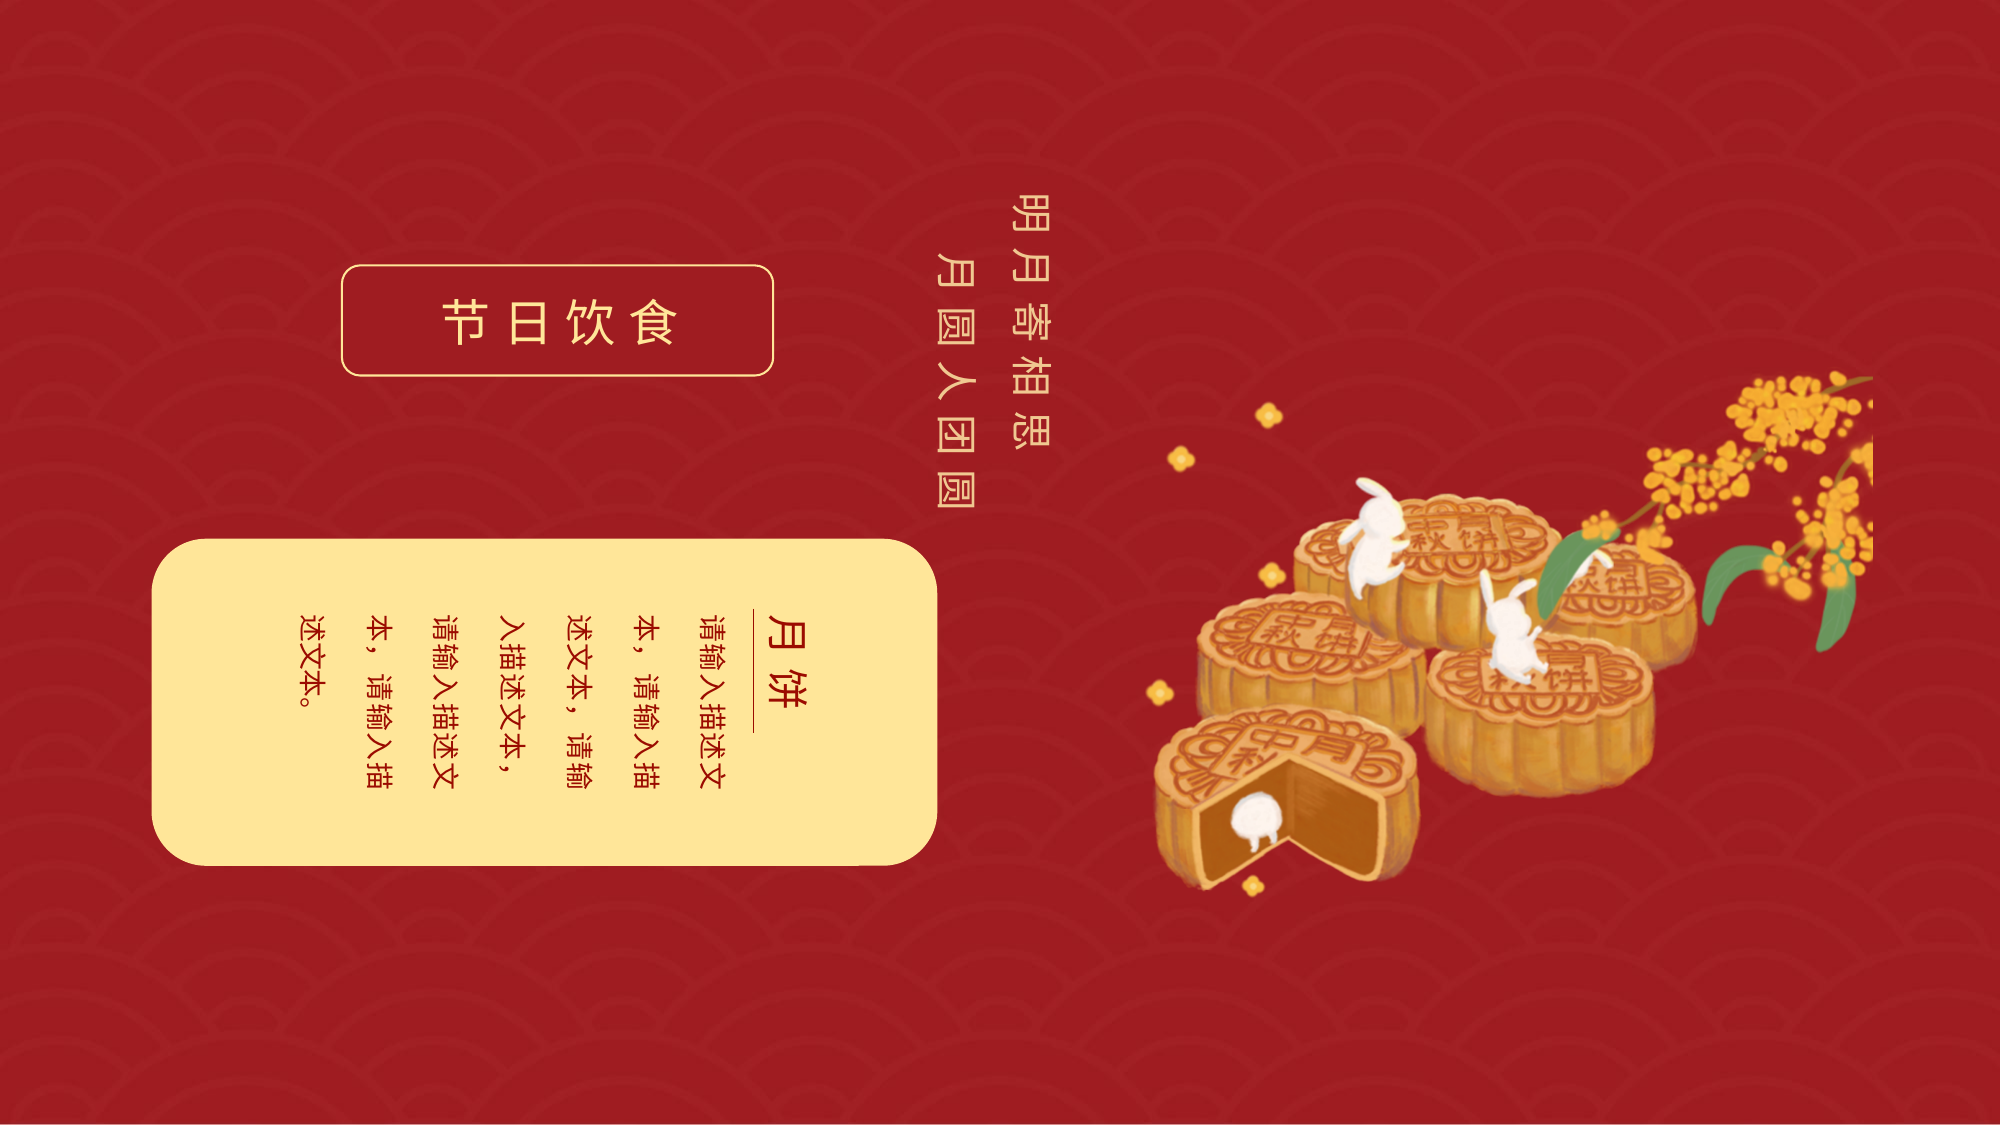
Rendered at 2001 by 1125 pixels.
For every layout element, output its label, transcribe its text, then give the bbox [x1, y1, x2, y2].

text_box 月饼 请输入描述文本，请输入描述文本，请输入描述文本，请输入描述文本，请输入描述文本。 [403, 599, 872, 805]
text_box 节日饮食 [397, 284, 721, 360]
picture [0, 0, 2000, 1125]
text_box 明月寄相思 月圆人团圆 [909, 126, 1091, 519]
text_box [150, 537, 939, 867]
text_box [340, 264, 775, 377]
